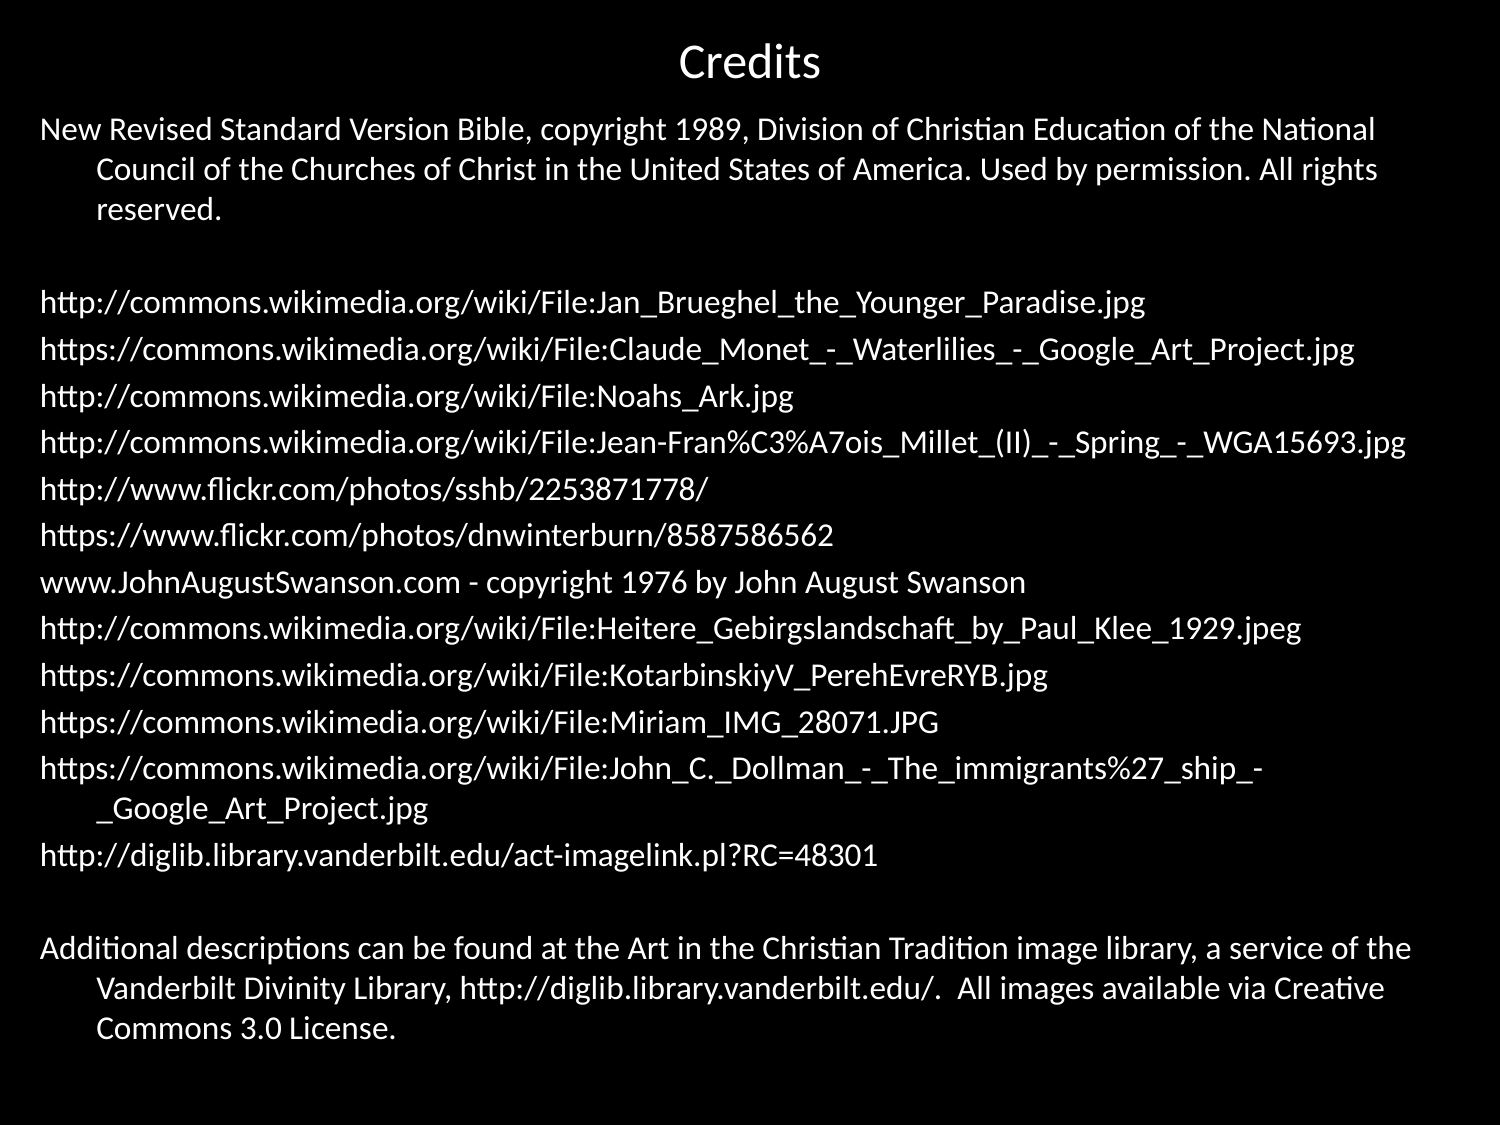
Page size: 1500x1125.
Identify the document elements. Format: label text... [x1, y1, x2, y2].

list New Revised Standard Version Bible, copyright 1989, Division of Christian Education of the National Council of the Churches of Christ in the United States of America. Used by permission. All rights reserved. http://commons.wikimedia.org/wiki/File:Jan_Brueghel_the_Younger_Paradise.jpg https://commons.wikimedia.org/wiki/File:Claude_Monet_-_Waterlilies_-_Google_Art_Project.jpg http://commons.wikimedia.org/wiki/File:Noahs_Ark.jpg http://commons.wikimedia.org/wiki/File:Jean-Fran%C3%A7ois_Millet_(II)_-_Spring_-_WGA15693.jpg http://www.flickr.com/photos/sshb/2253871778/ https://www.flickr.com/photos/dnwinterburn/8587586562 www.JohnAugustSwanson.com - copyright 1976 by John August Swanson http://commons.wikimedia.org/wiki/File:Heitere_Gebirgslandschaft_by_Paul_Klee_1929.jpeg https://commons.wikimedia.org/wiki/File:KotarbinskiyV_PerehEvreRYB.jpg https://commons.wikimedia.org/wiki/File:Miriam_IMG_28071.JPG https://commons.wikimedia.org/wiki/File:John_C._Dollman_-_The_immigrants%27_ship_-_Google_Art_Project.jpg http://diglib.library.vanderbilt.edu/act-imagelink.pl?RC=48301 Additional descriptions can be found at the Art in the Christian Tradition image library, a service of the Vanderbilt Divinity Library, http://diglib.library.vanderbilt.edu/. All images available via Creative Commons 3.0 License. [24, 99, 1500, 1125]
title Credits [75, 17, 1425, 99]
